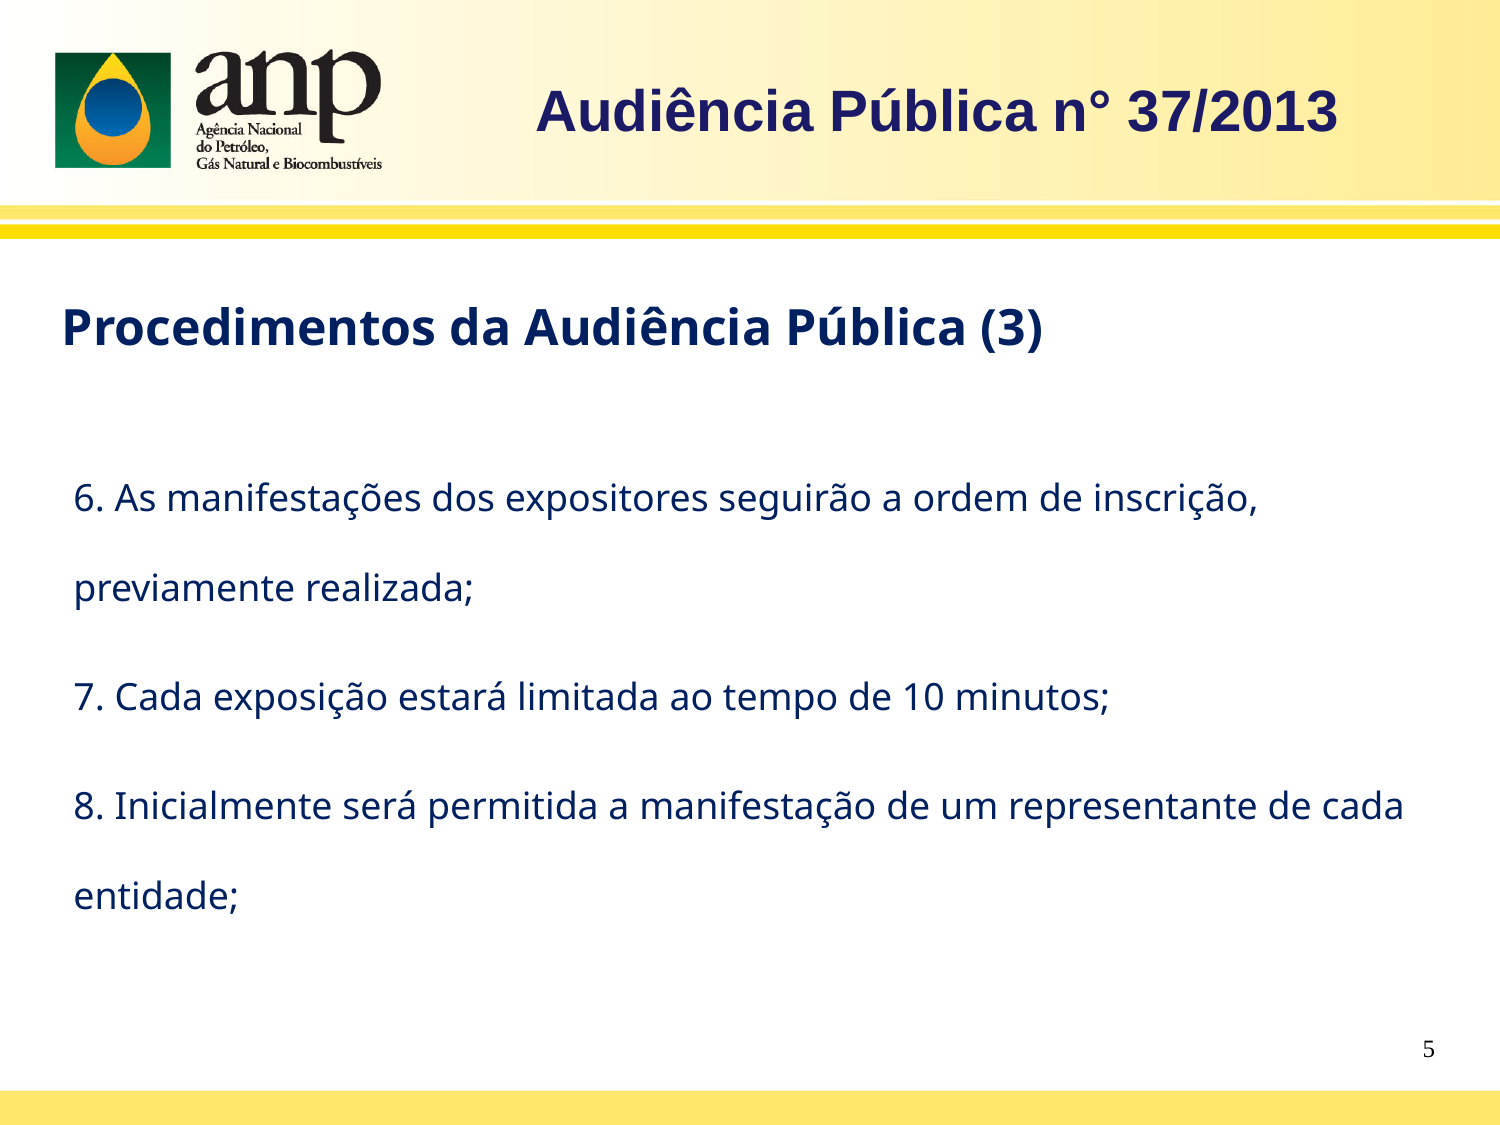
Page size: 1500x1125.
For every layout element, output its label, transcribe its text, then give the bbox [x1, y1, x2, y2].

text_box 6. As manifestações dos expositores seguirão a ordem de inscrição, previamente realizada; 7. Cada exposição estará limitada ao tempo de 10 minutos; 8. Inicialmente será permitida a manifestação de um representante de cada entidade; [58, 421, 1461, 925]
picture [0, 0, 1500, 1125]
text_box Audiência Pública n° 37/2013 [480, 65, 1395, 151]
text_box Procedimentos da Audiência Pública (3) [46, 288, 1231, 363]
